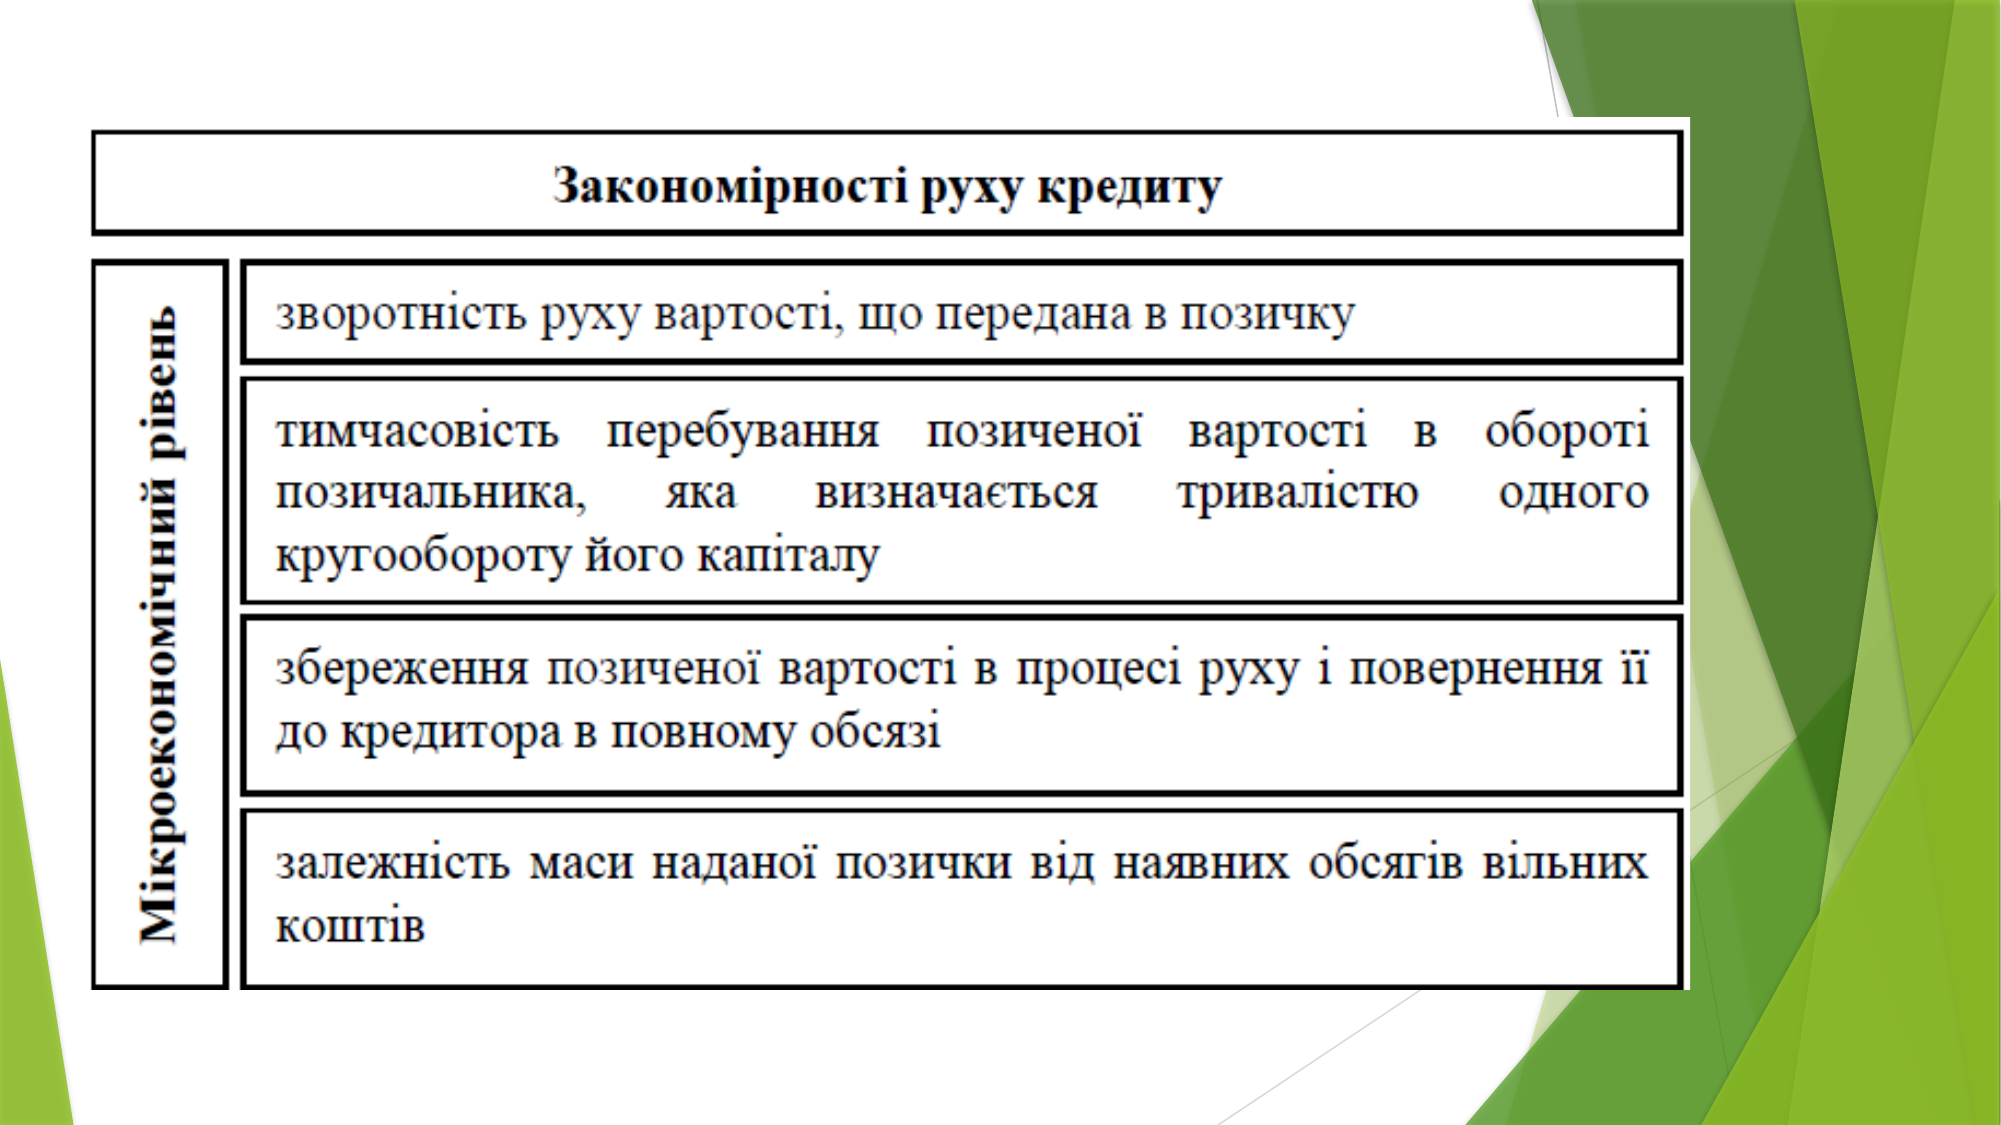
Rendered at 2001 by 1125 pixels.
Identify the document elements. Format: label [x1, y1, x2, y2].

list [81, 116, 1691, 990]
